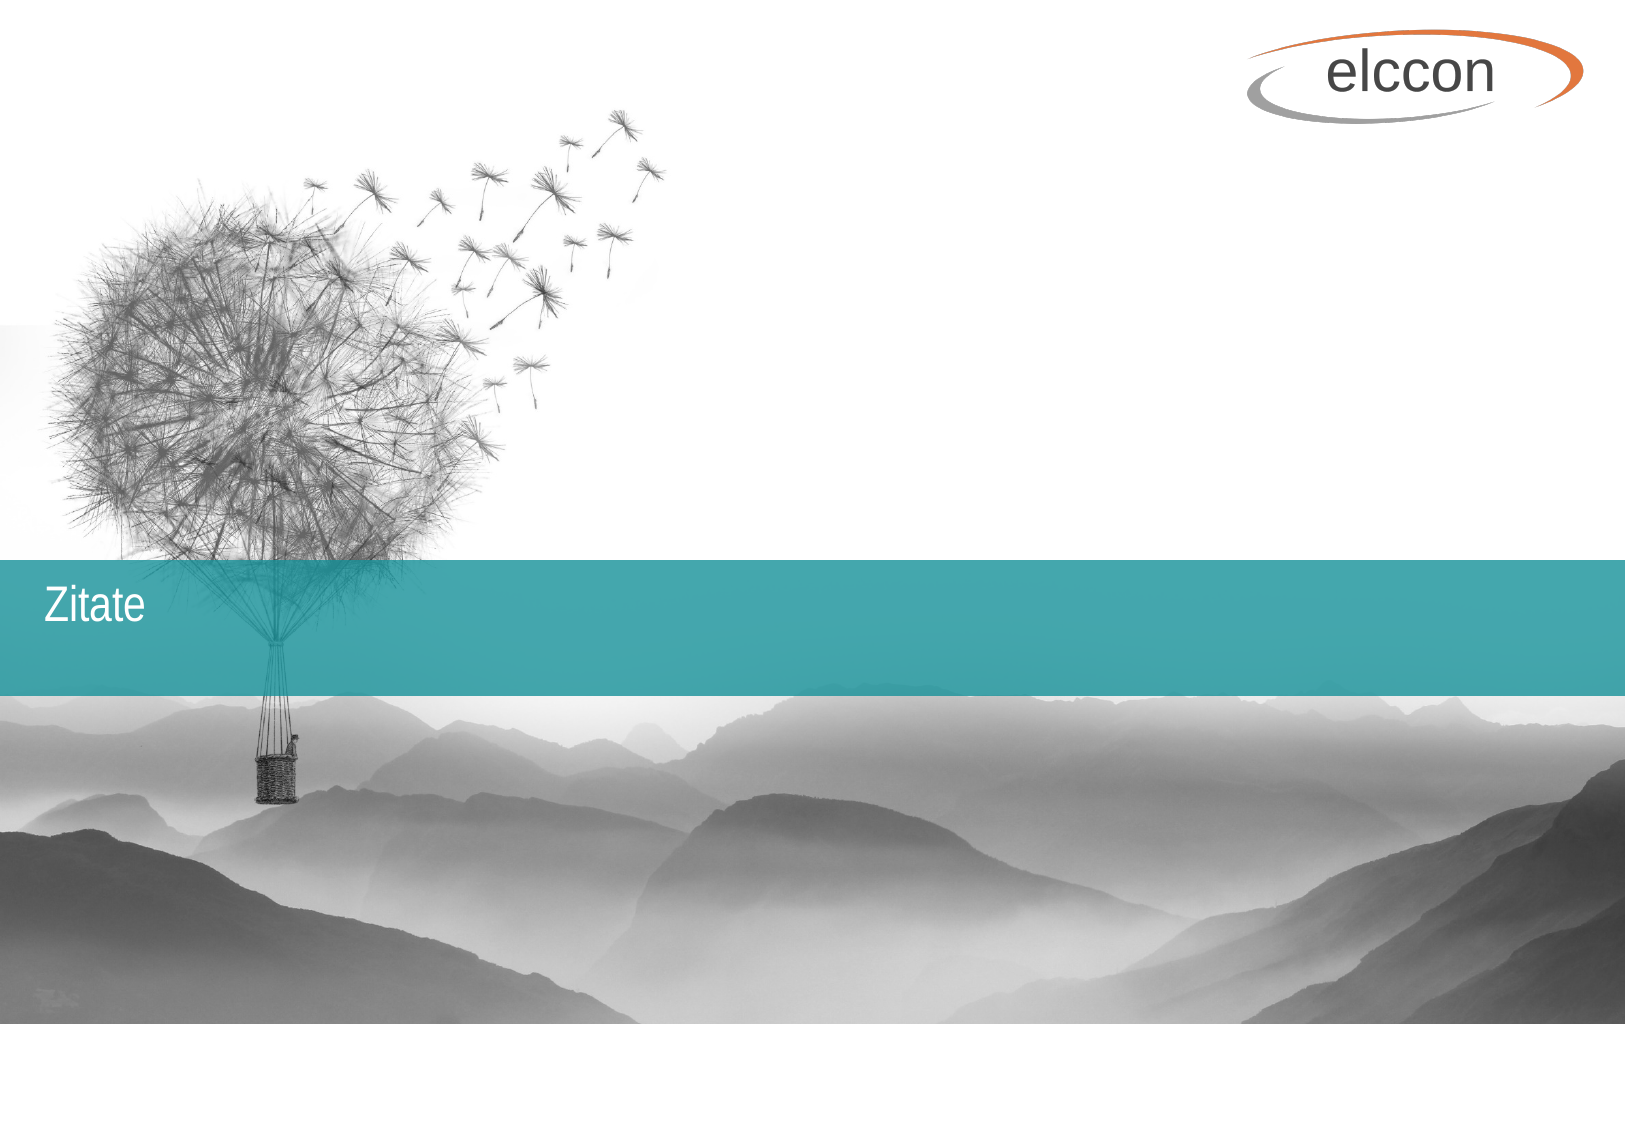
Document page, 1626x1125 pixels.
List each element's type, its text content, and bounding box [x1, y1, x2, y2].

picture [0, 22, 1625, 560]
title Zitate [0, 560, 1625, 696]
picture [0, 696, 1625, 1024]
